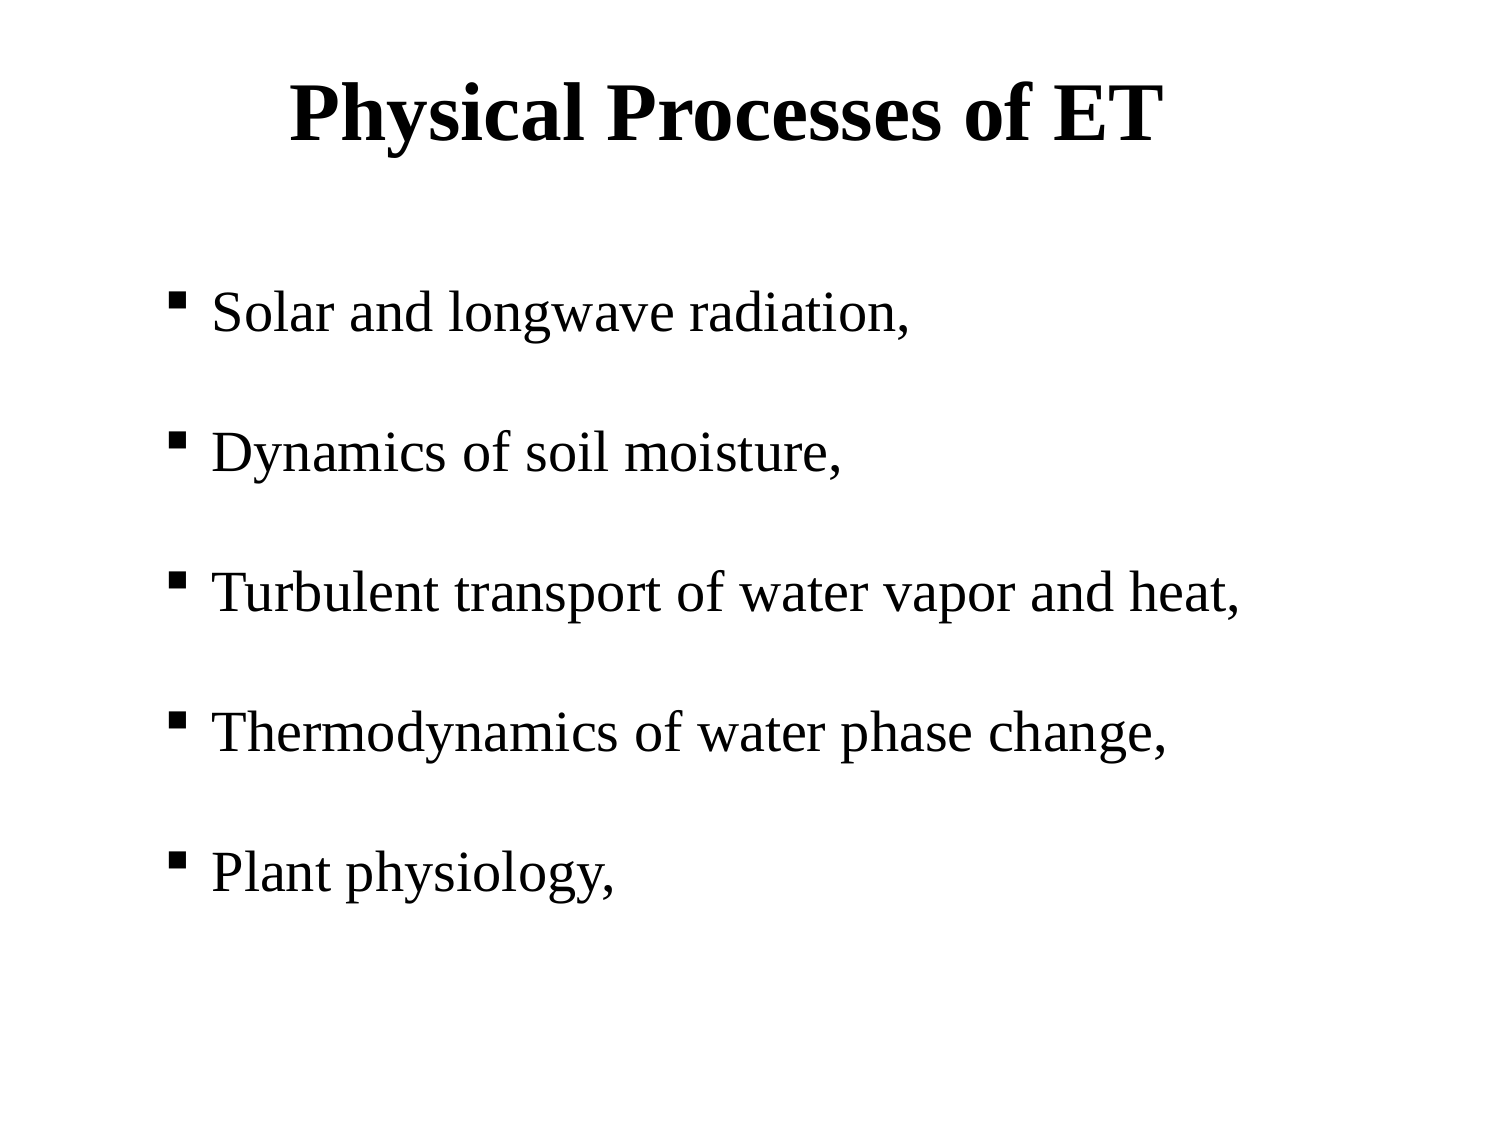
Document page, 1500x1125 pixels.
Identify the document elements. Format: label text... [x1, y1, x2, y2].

text_box Physical Processes of ET [273, 48, 1227, 167]
text_box Solar and longwave radiation, Dynamics of soil moisture, Turbulent transport of water vapor and heat, Thermodynamics of water phase change, Plant physiology, [148, 263, 1402, 982]
